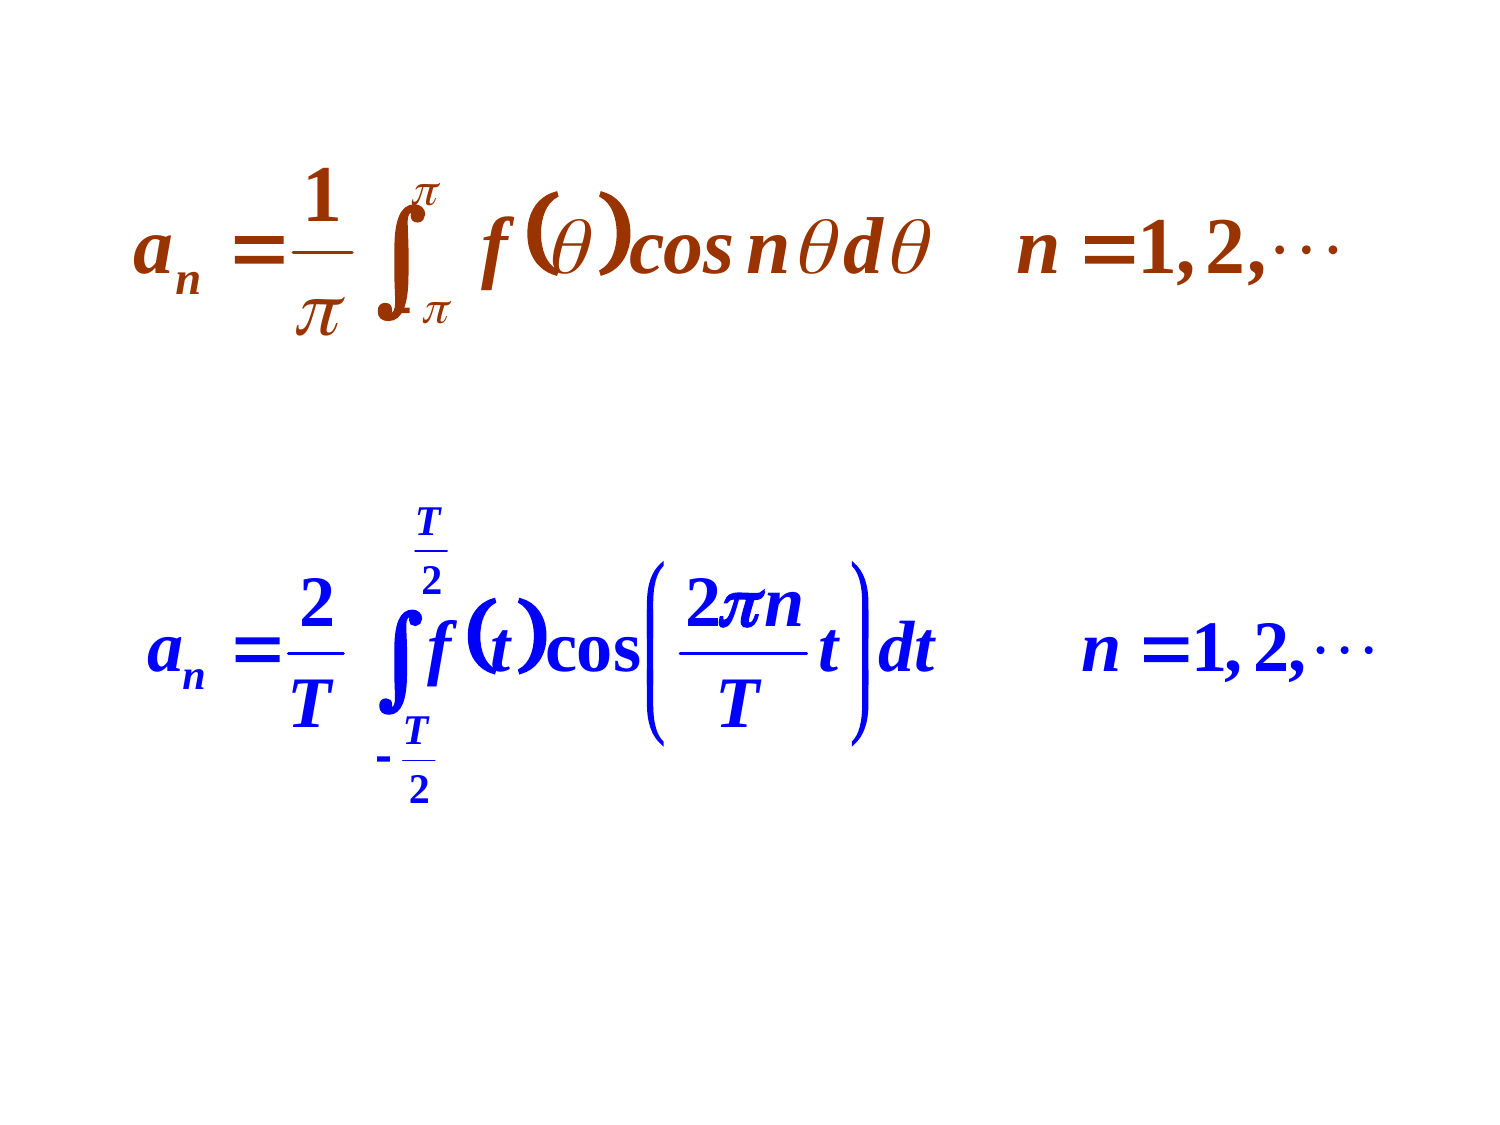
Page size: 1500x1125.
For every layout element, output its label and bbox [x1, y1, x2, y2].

text_box [122, 139, 1352, 350]
text_box [136, 489, 1383, 812]
